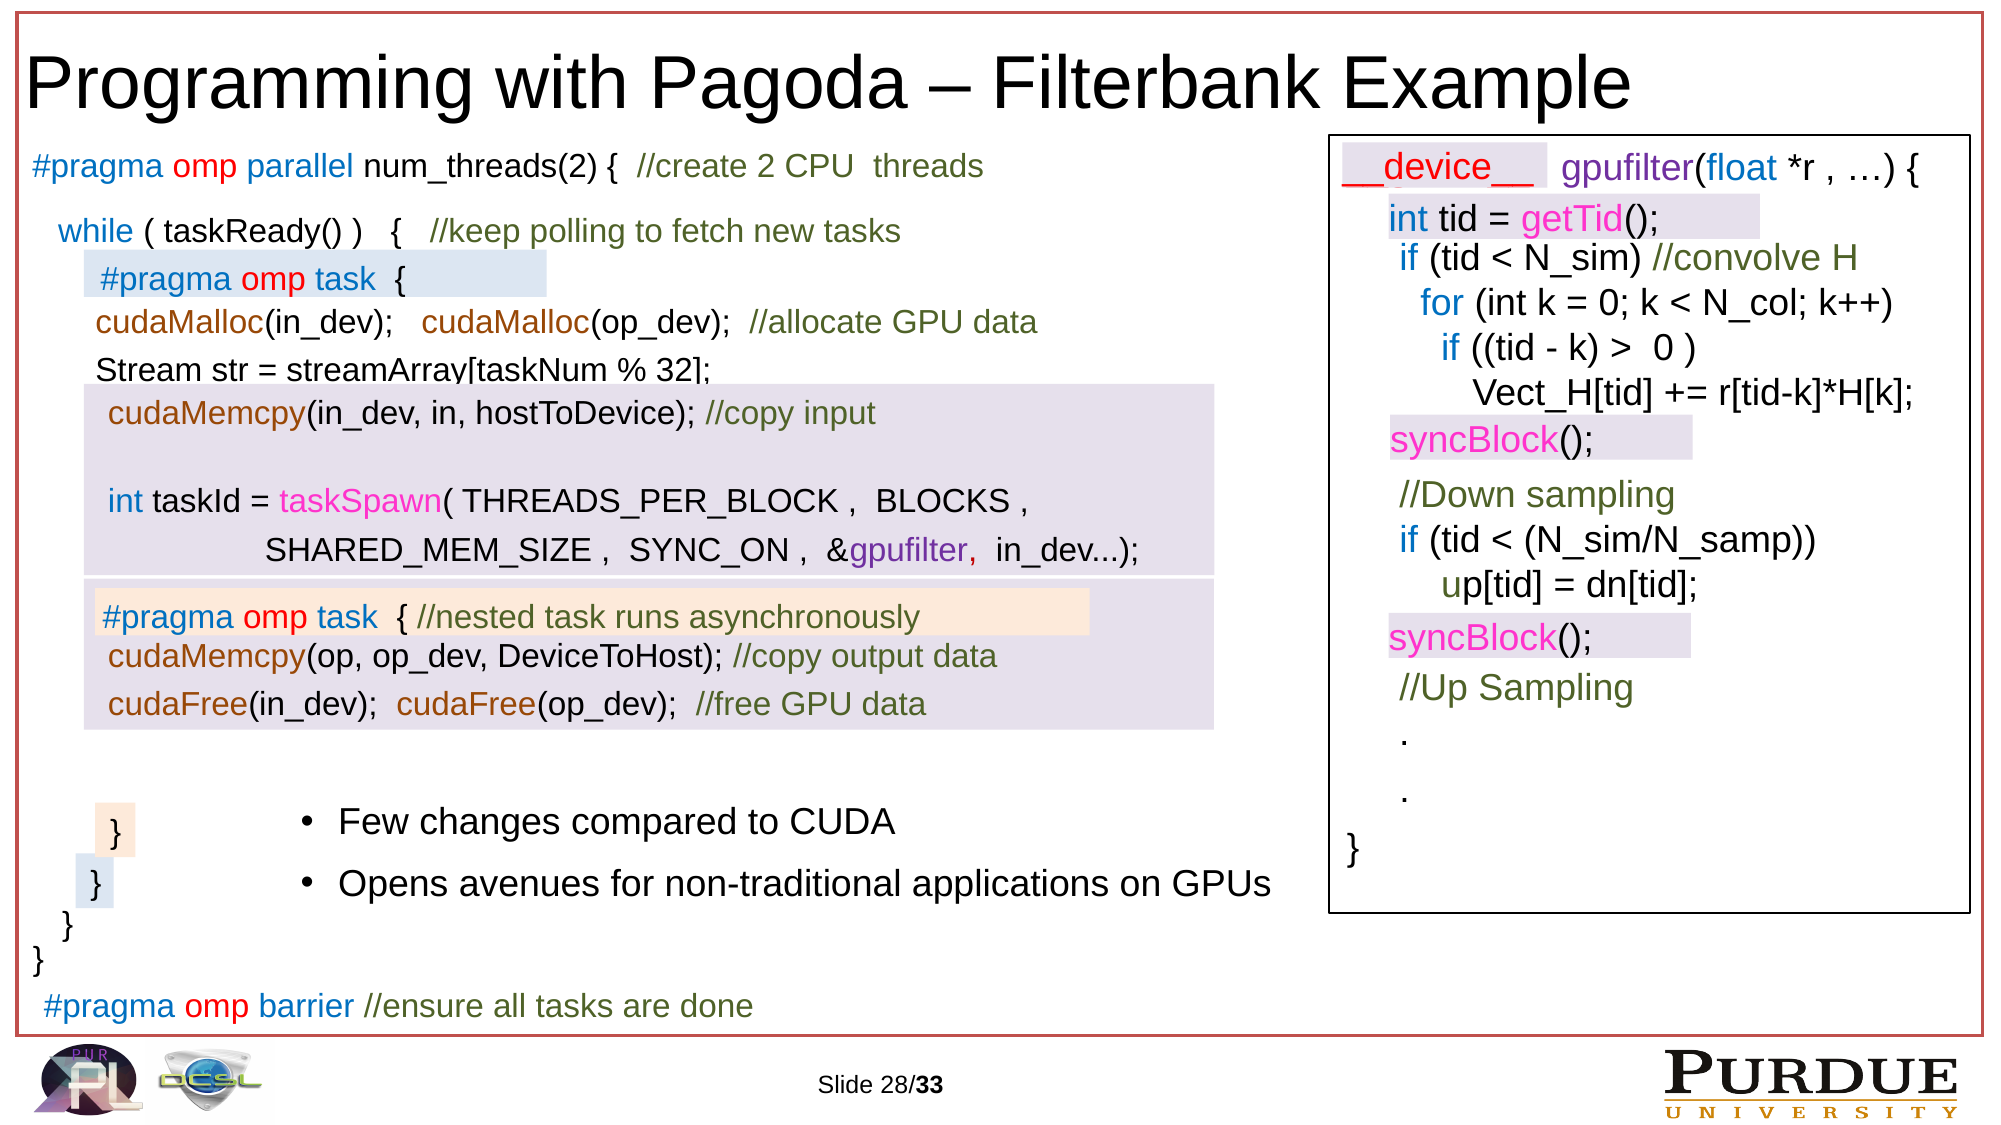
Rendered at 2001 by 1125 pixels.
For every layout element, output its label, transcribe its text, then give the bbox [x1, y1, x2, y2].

picture [1646, 1042, 1977, 1125]
list Few changes compared to CUDA Opens avenues for non-traditional applications on GPUs [300, 802, 1330, 949]
text_box while ( taskReady() ) { //keep polling to fetch new tasks [34, 202, 918, 292]
text_box __global__ gpufilter(float *r , …) { int tid = threadIdx.x; if (tid < N_sim) //convolve H for (int k = 0; k < N_col; k++) if ((tid - k) > 0 ) Vect_H[tid] += r[tid-k]*H[k]; __syncthreads(); //Down sampling if (tid < (N_sim/N_samp)) up[tid] = dn[tid]; __syncthreads(); //Up Sampling . . } [1328, 135, 1971, 913]
text_box int tid = getTid(); [1388, 193, 1760, 239]
text_box } [18, 929, 55, 985]
text_box #pragma omp task { [83, 249, 547, 297]
text_box } [95, 802, 136, 858]
text_box syncBlock(); [1388, 612, 1691, 658]
text_box } [75, 853, 114, 909]
text_box cudaMalloc(in_dev); cudaMalloc(op_dev); //allocate GPU data Stream str = streamArray[taskNum % 32]; cudaMemcpyAsync(in_dev, in, HostToDevice, str); //copy input gpufilter<<< BLOCKS, THREADS_PER_BLOCK, str >>> (in_dev, out_dev); [4, 292, 1328, 573]
title Programming with Pagoda – Filterbank Example [24, 17, 1750, 152]
text_box } [47, 894, 88, 950]
text_box cudaMemcpyAsync(op, op_dev, DeviceToHost, str); //copy output data cudaStreamSynchronize(str); cudaFree(in_dev); cudaFree(op_dev); //free GPU data [14, 521, 1155, 713]
text_box __device__ [1342, 142, 1548, 188]
text_box cudaMemcpy(in_dev, in, hostToDevice); //copy input int taskId = taskSpawn( THREADS_PER_BLOCK , BLOCKS , SHARED_MEM_SIZE , SYNC_ON , &gpufilter, in_dev...); [83, 383, 1215, 576]
text_box #pragma omp parallel num_threads(2) { //create 2 CPU threads [24, 152, 1279, 184]
text_box #pragma omp barrier //ensure all tasks are done [29, 976, 770, 1032]
picture [30, 1037, 275, 1125]
text_box #pragma omp task { //nested task runs asynchronously [95, 588, 1090, 636]
text_box wait(taskId); cudaMemcpy(op, op_dev, DeviceToHost); //copy output data cudaFree(in_dev); cudaFree(op_dev); //free GPU data [83, 578, 1214, 730]
text_box syncBlock(); [1390, 414, 1693, 460]
